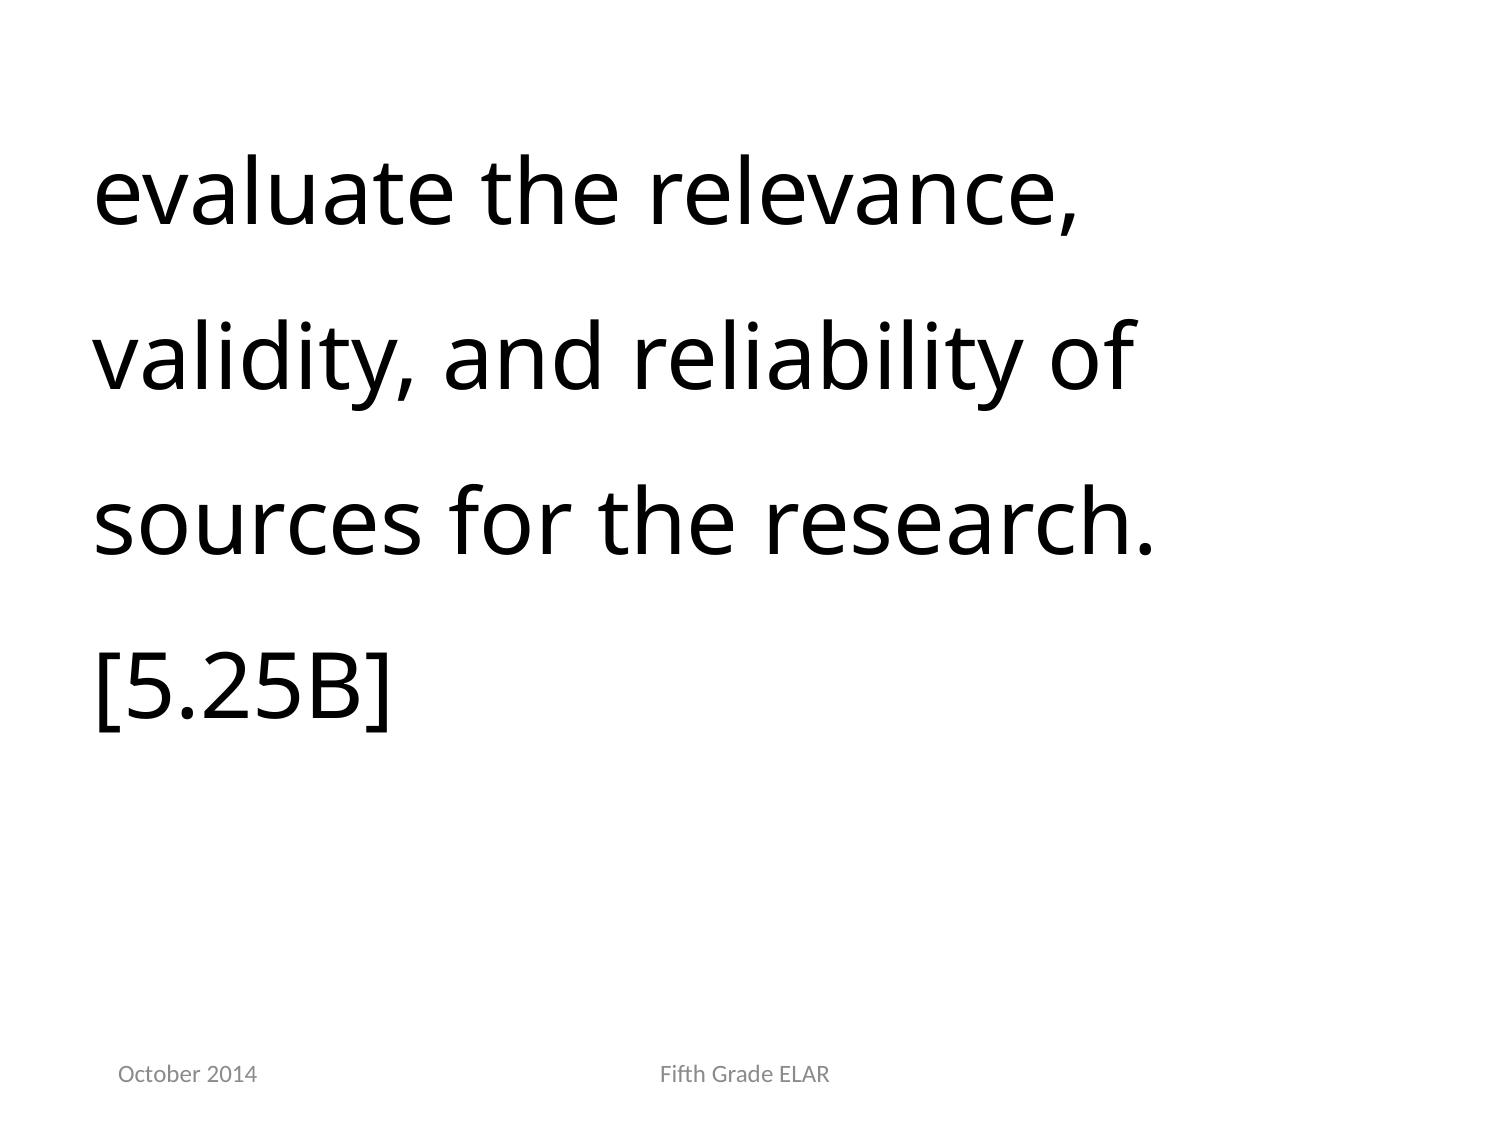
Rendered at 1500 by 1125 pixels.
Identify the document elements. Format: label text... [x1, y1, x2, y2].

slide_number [103, 1042, 441, 1103]
footer Fifth Grade ELAR [492, 1042, 999, 1103]
subtitle evaluate the relevance, validity, and reliability of sources for the research. [5.25B] [78, 70, 1429, 1014]
